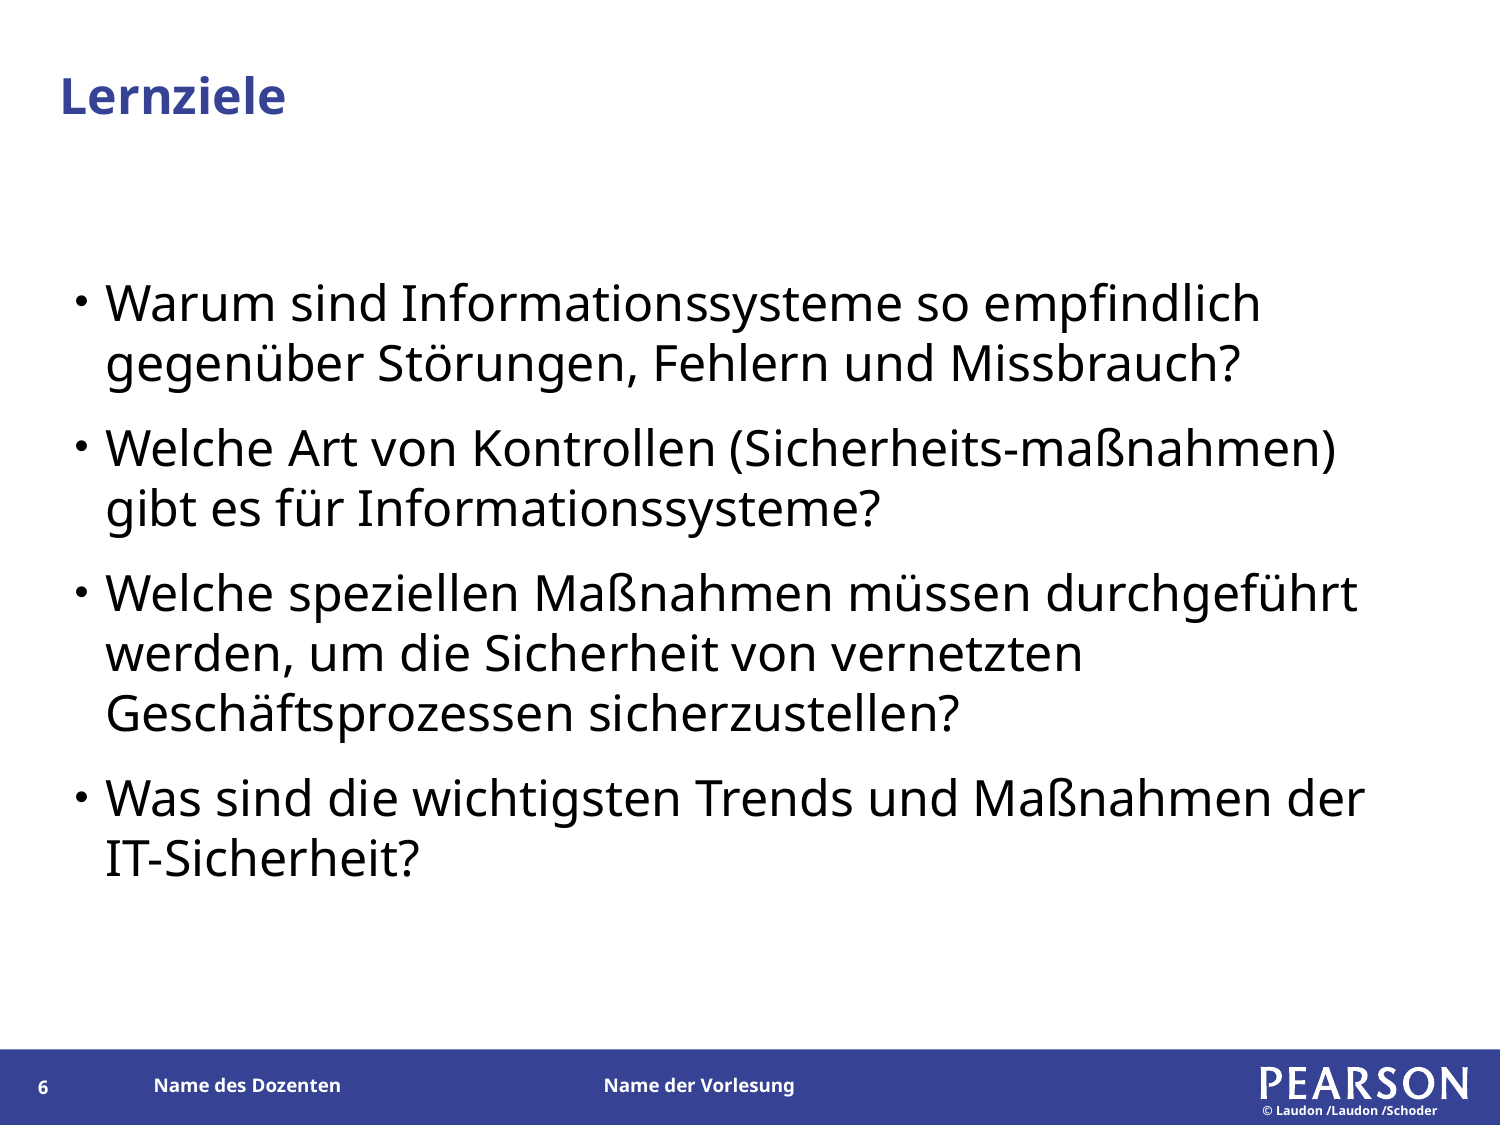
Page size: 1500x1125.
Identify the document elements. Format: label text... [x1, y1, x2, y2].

slide_number 5 [22, 1067, 136, 1098]
title Lernziele [59, 64, 1410, 213]
list Warum sind Informationssysteme so empfindlich gegenüber Störungen, Fehlern und Missbrauch? Welche Art von Kontrollen (Sicherheits-maßnahmen) gibt es für Informationssysteme? Welche speziellen Maßnahmen müssen durchgeführt werden, um die Sicherheit von vernetzten Geschäftsprozessen sicherzustellen? Was sind die wichtigsten Trends und Maßnahmen der IT-Sicherheit? [59, 263, 1410, 1017]
